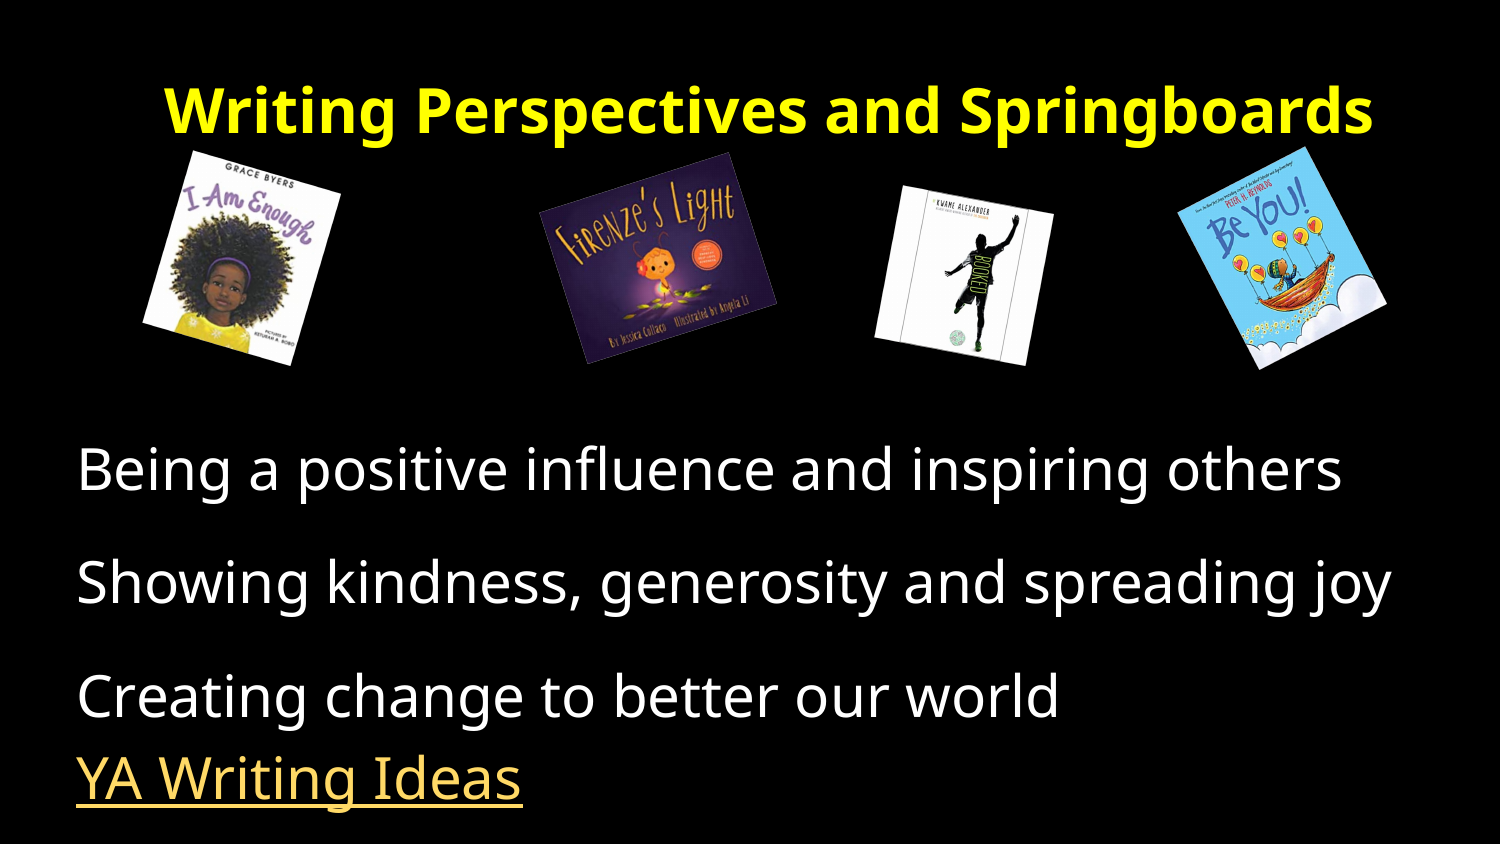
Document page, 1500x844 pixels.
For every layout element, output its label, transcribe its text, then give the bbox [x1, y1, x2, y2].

picture [143, 151, 340, 365]
list Being a positive influence and inspiring others Showing kindness, generosity and spreading joy Creating change to better our world YA Writing Ideas [61, 304, 1480, 776]
title Writing Perspectives and Springboards [71, 56, 1469, 151]
picture [875, 186, 1054, 365]
picture [1178, 147, 1386, 369]
picture [540, 153, 776, 363]
